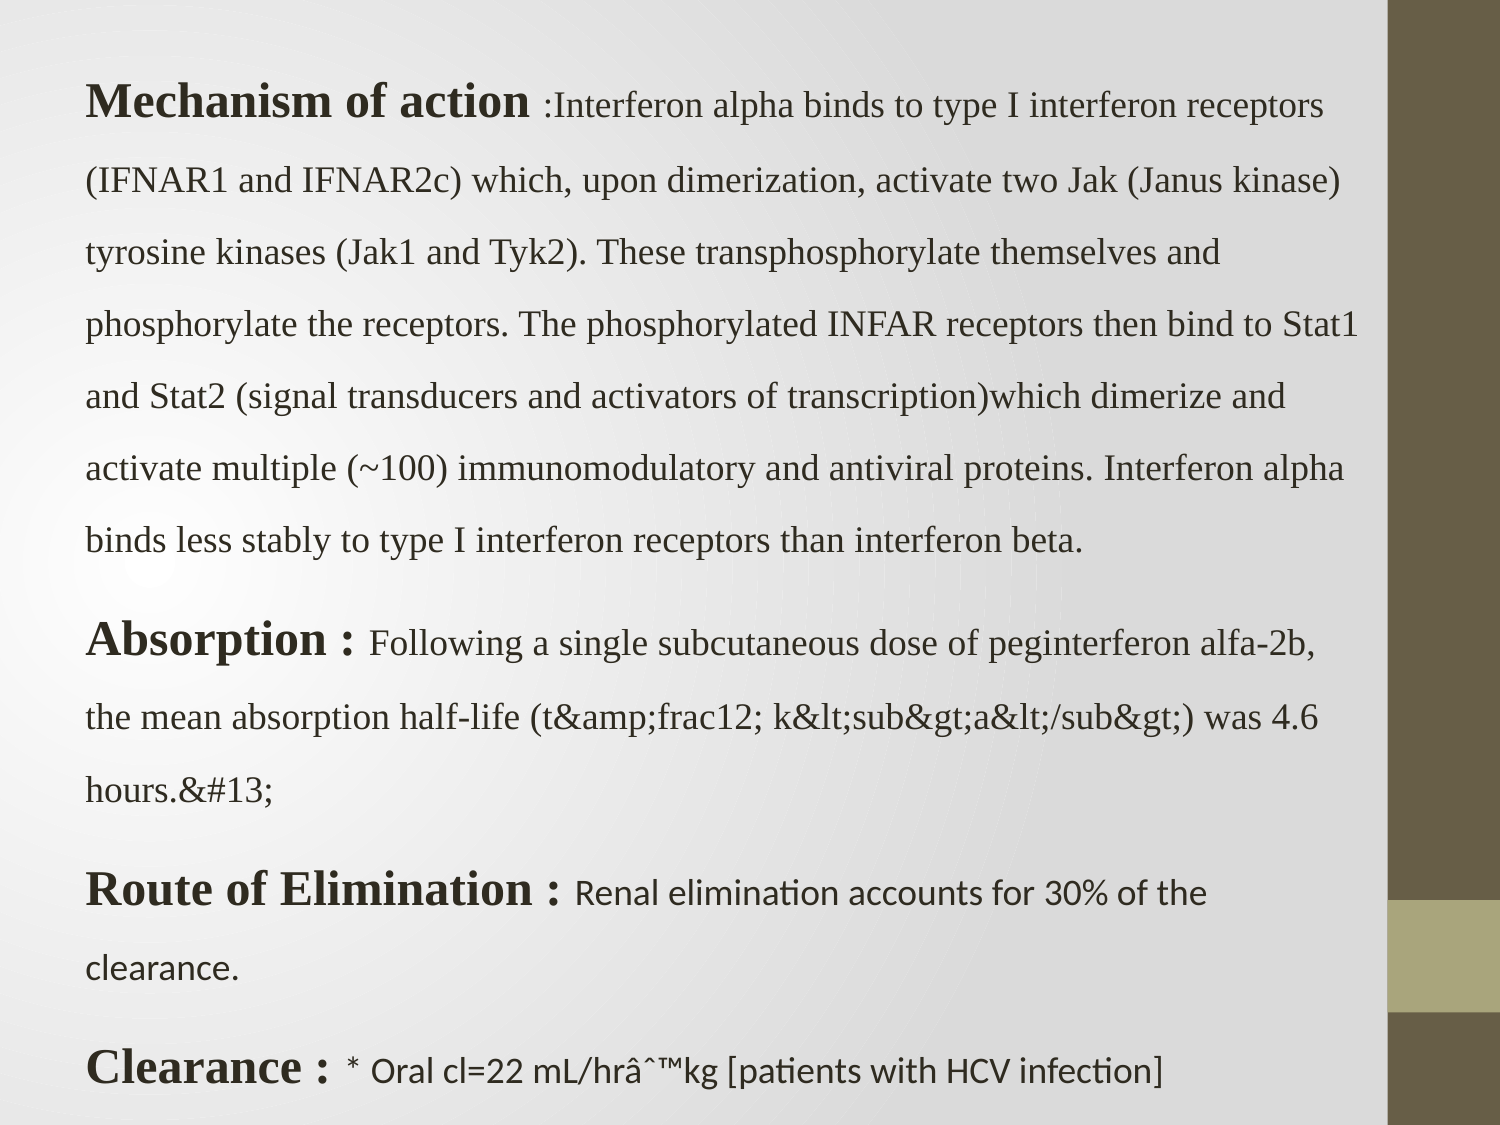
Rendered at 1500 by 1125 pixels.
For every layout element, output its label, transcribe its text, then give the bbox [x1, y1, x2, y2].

list Mechanism of action :Interferon alpha binds to type I interferon receptors (IFNAR1 and IFNAR2c) which, upon dimerization, activate two Jak (Janus kinase) tyrosine kinases (Jak1 and Tyk2). These transphosphorylate themselves and phosphorylate the receptors. The phosphorylated INFAR receptors then bind to Stat1 and Stat2 (signal transducers and activators of transcription)which dimerize and activate multiple (~100) immunomodulatory and antiviral proteins. Interferon alpha binds less stably to type I interferon receptors than interferon beta. Absorption : Following a single subcutaneous dose of peginterferon alfa-2b, the mean absorption half-life (t&amp;frac12; k&lt;sub&gt;a&lt;/sub&gt;) was 4.6 hours.&#13; Route of Elimination : Renal elimination accounts for 30% of the clearance. Clearance : * Oral cl=22 mL/hrâˆ™kg [patients with HCV infection] [70, 539, 1386, 1125]
